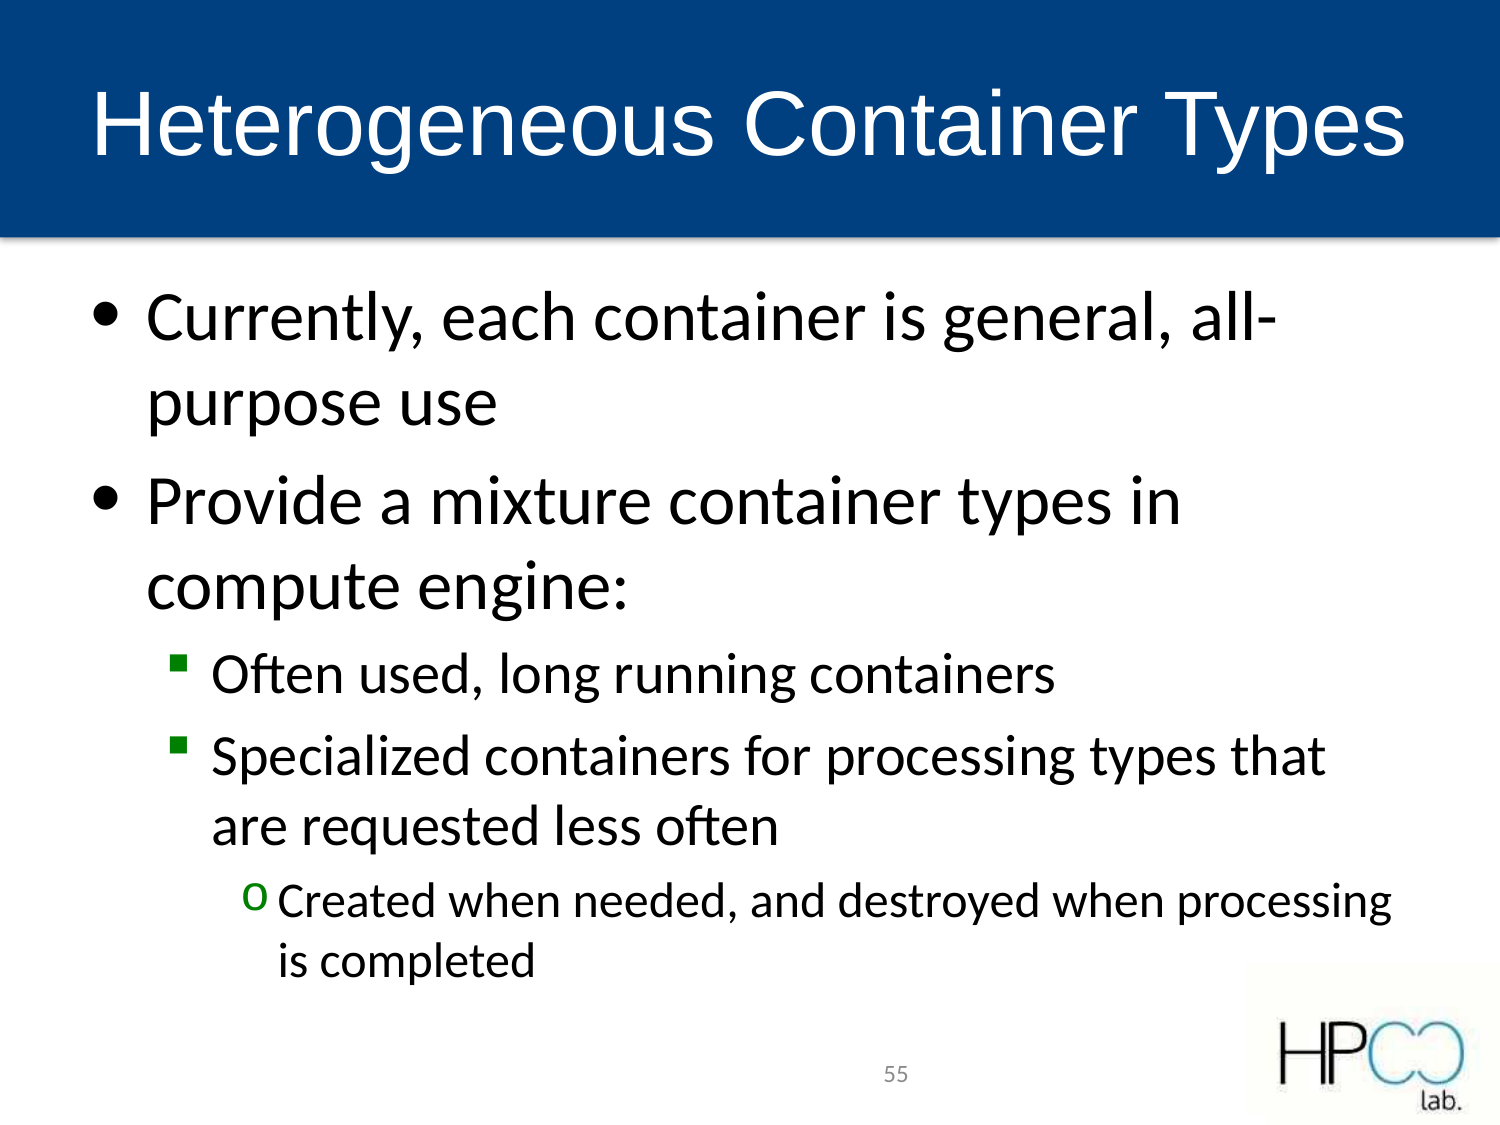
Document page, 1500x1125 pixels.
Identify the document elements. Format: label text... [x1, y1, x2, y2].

picture [1245, 964, 1500, 1125]
list Currently, each container is general, all-purpose use Provide a mixture container types in compute engine: Often used, long running containers Specialized containers for processing types that are requested less often Created when needed, and destroyed when processing is completed [75, 262, 1425, 1005]
title Heterogeneous Container Types [75, 24, 1425, 213]
slide_number 55 [573, 1042, 924, 1103]
